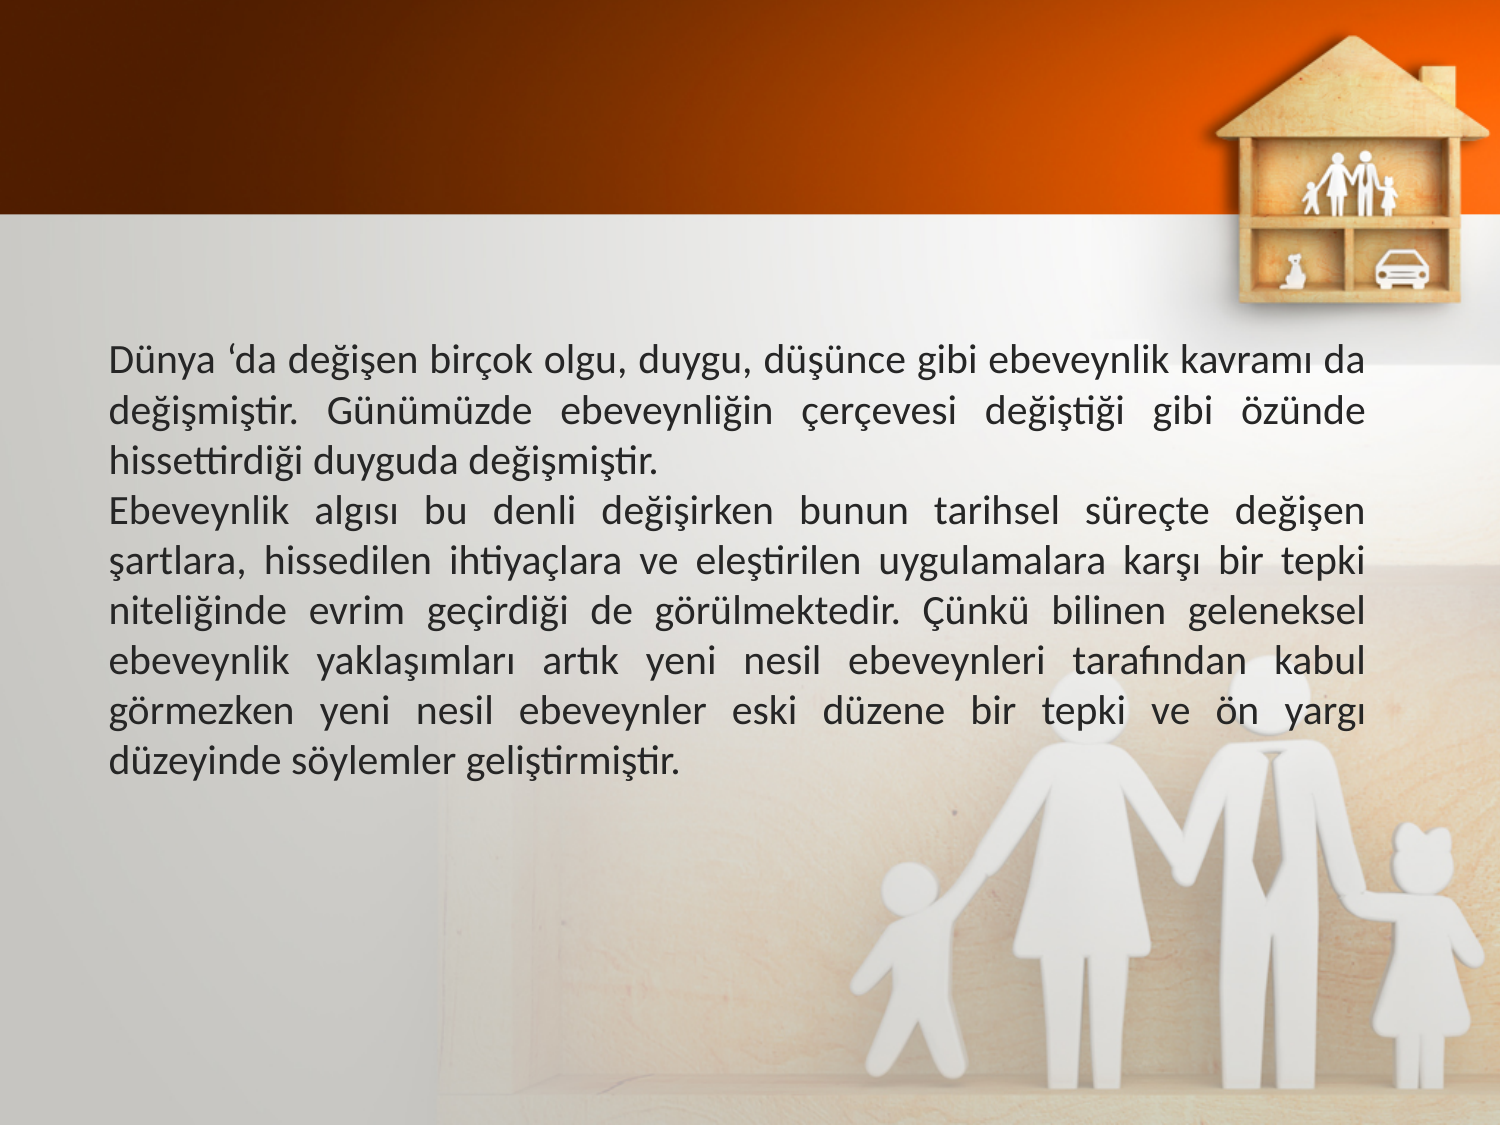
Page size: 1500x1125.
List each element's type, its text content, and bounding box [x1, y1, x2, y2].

text_box [212, 790, 1263, 1038]
picture [0, 0, 1500, 1125]
text_box [113, 58, 1213, 163]
text_box Dünya ‘da değişen birçok olgu, duygu, düşünce gibi ebeveynlik kavramı da değişmiştir. Günümüzde ebeveynliğin çerçevesi değiştiği gibi özünde hissettirdiği duyguda değişmiştir. Ebeveynlik algısı bu denli değişirken bunun tarihsel süreçte değişen şartlara, hissedilen ihtiyaçlara ve eleştirilen uygulamalara karşı bir tepki niteliğinde evrim geçirdiği de görülmektedir. Çünkü bilinen geleneksel ebeveynlik yaklaşımları artık yeni nesil ebeveynleri tarafından kabul görmezken yeni nesil ebeveynler eski düzene bir tepki ve ön yargı düzeyinde söylemler geliştirmiştir. [93, 324, 1382, 790]
text_box [212, 237, 1263, 324]
